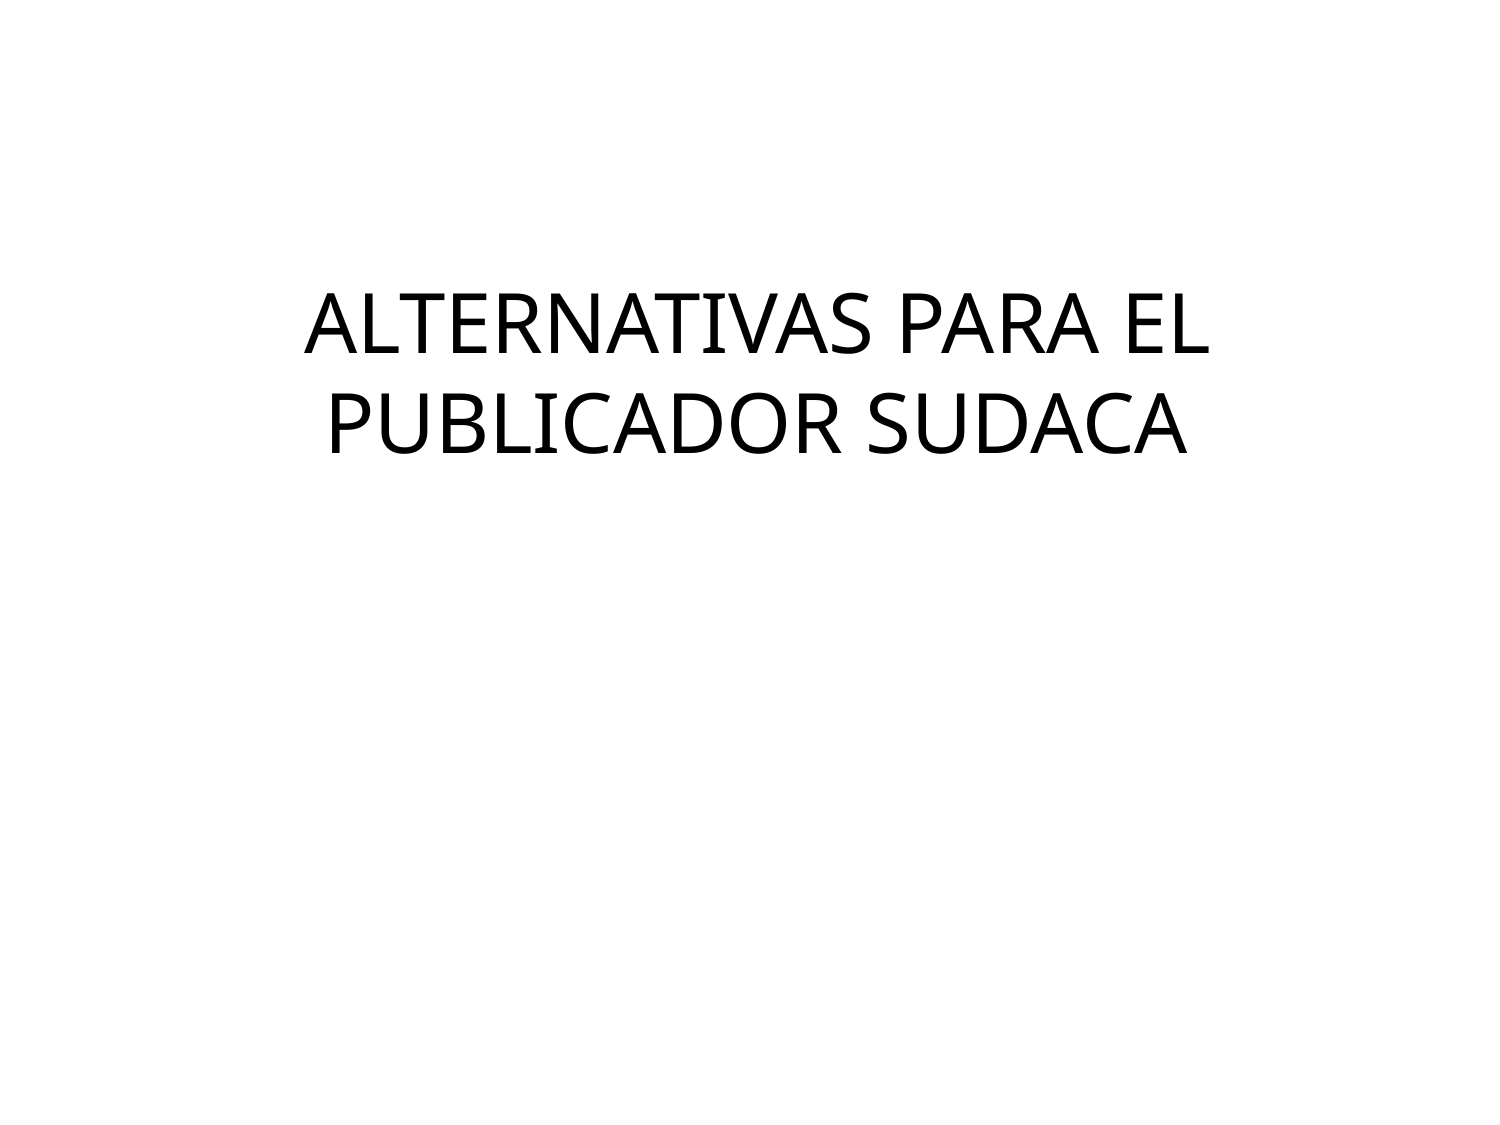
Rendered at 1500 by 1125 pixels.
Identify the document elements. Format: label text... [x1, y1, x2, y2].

list ALTERNATIVAS PARA EL PUBLICADOR SUDACA [74, 262, 1426, 1006]
